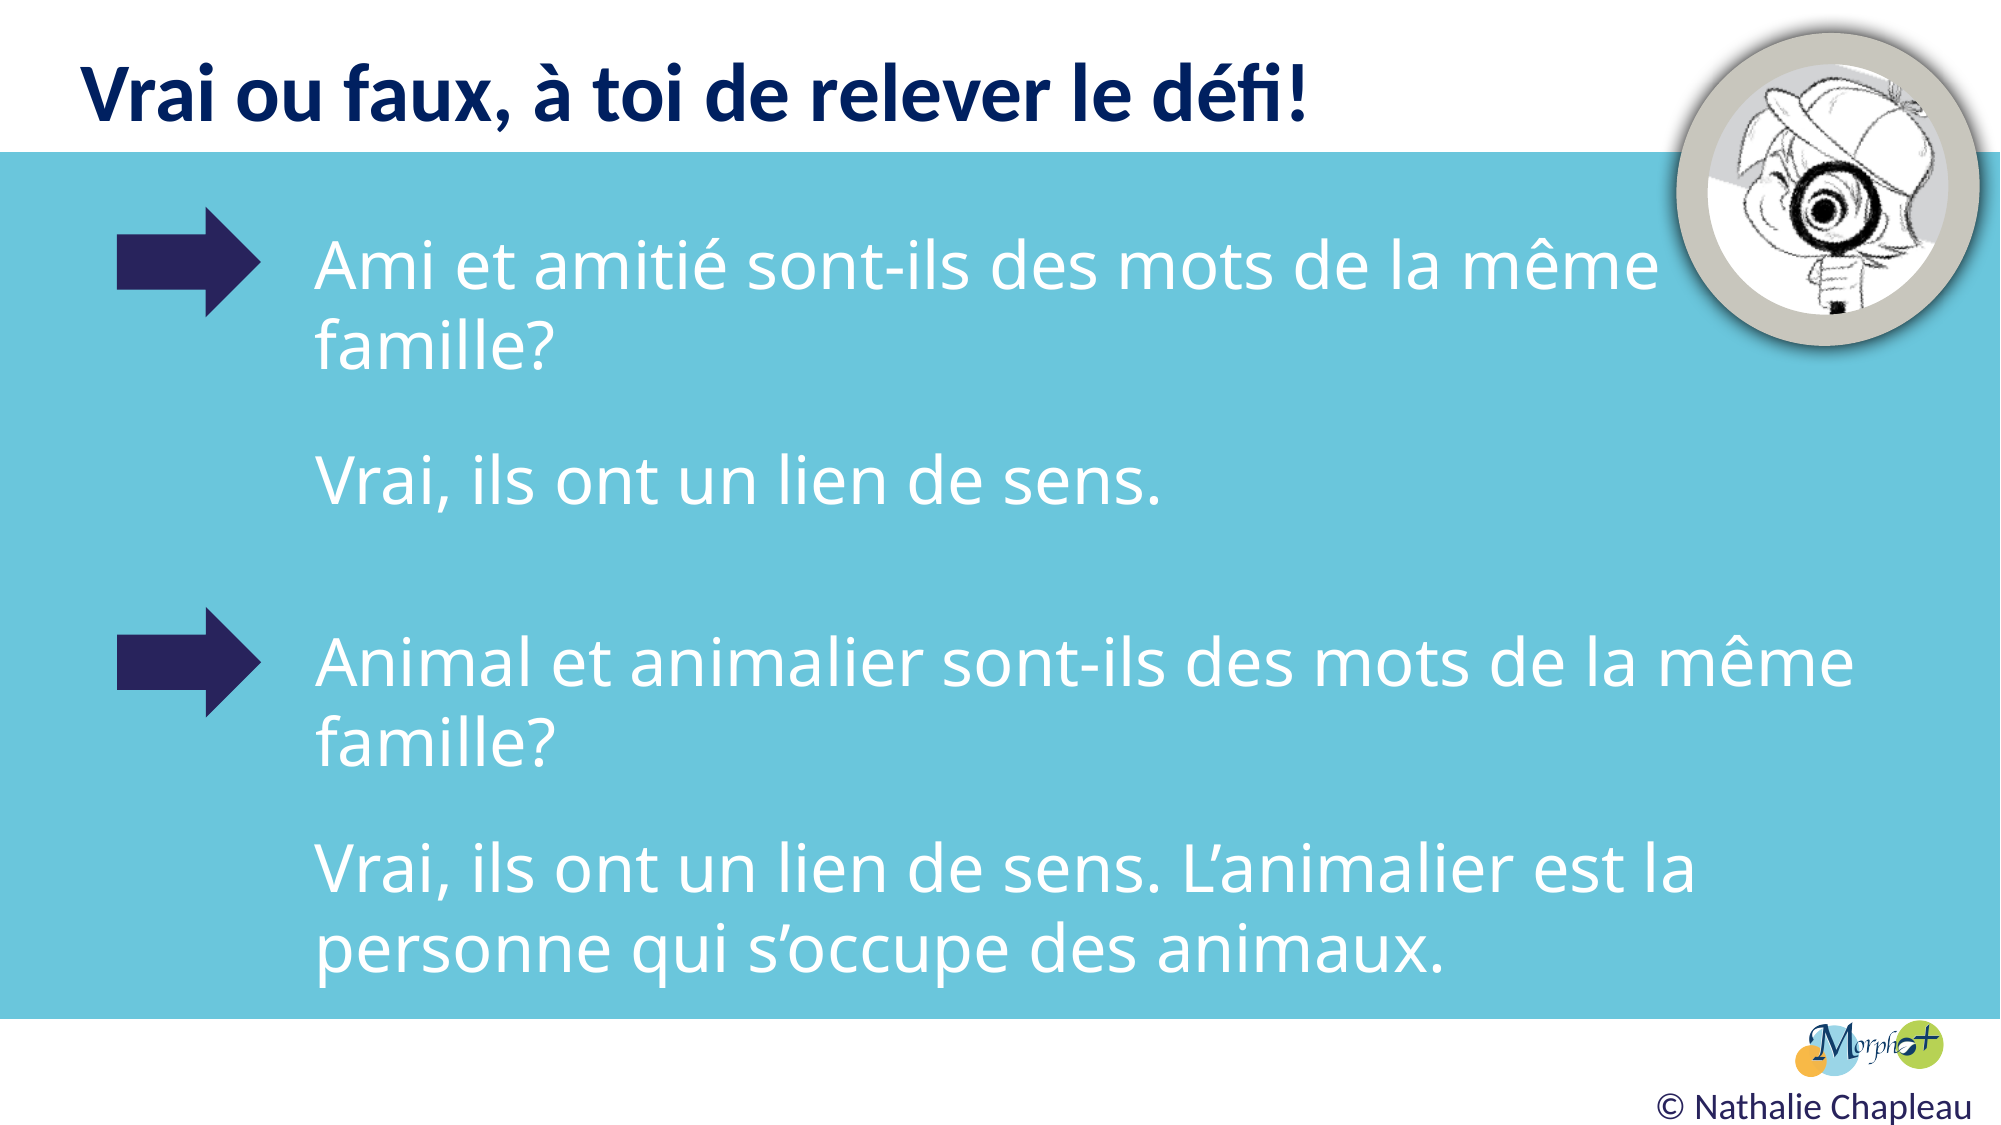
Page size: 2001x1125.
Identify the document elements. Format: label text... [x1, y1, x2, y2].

picture [1692, 47, 1964, 331]
picture [1790, 1014, 1951, 1084]
text_box © Nathalie Chapleau [1640, 1074, 2000, 1125]
text_box Vrai, ils ont un lien de sens. L’animalier est la personne qui s’occupe des animaux. [300, 818, 1975, 994]
text_box Animal et animalier sont-ils des mots de la même famille? [300, 612, 1921, 788]
text_box Vrai, ils ont un lien de sens. [300, 430, 1619, 526]
text_box Vrai ou faux, à toi de relever le défi! [65, 30, 1328, 146]
text_box [0, 152, 2000, 1019]
text_box [117, 606, 262, 718]
text_box [116, 206, 261, 318]
text_box Ami et amitié sont-ils des mots de la même famille? [299, 215, 1828, 390]
